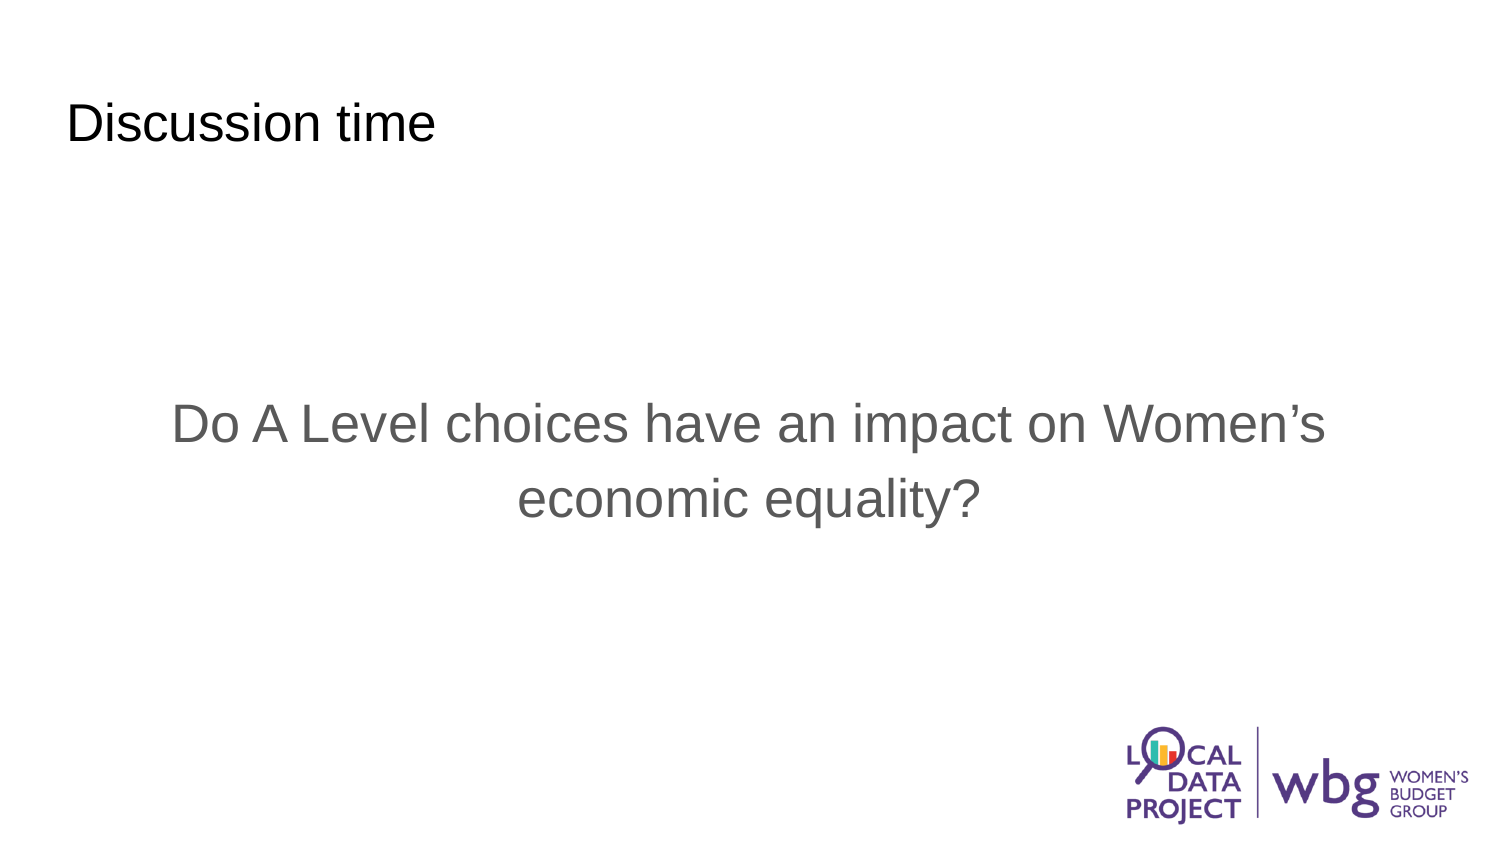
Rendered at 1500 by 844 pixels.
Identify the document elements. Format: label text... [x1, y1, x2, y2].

picture [1122, 717, 1480, 834]
list Do A Level choices have an impact on Women’s economic equality? [51, 189, 1449, 718]
title Discussion time [51, 72, 1449, 167]
